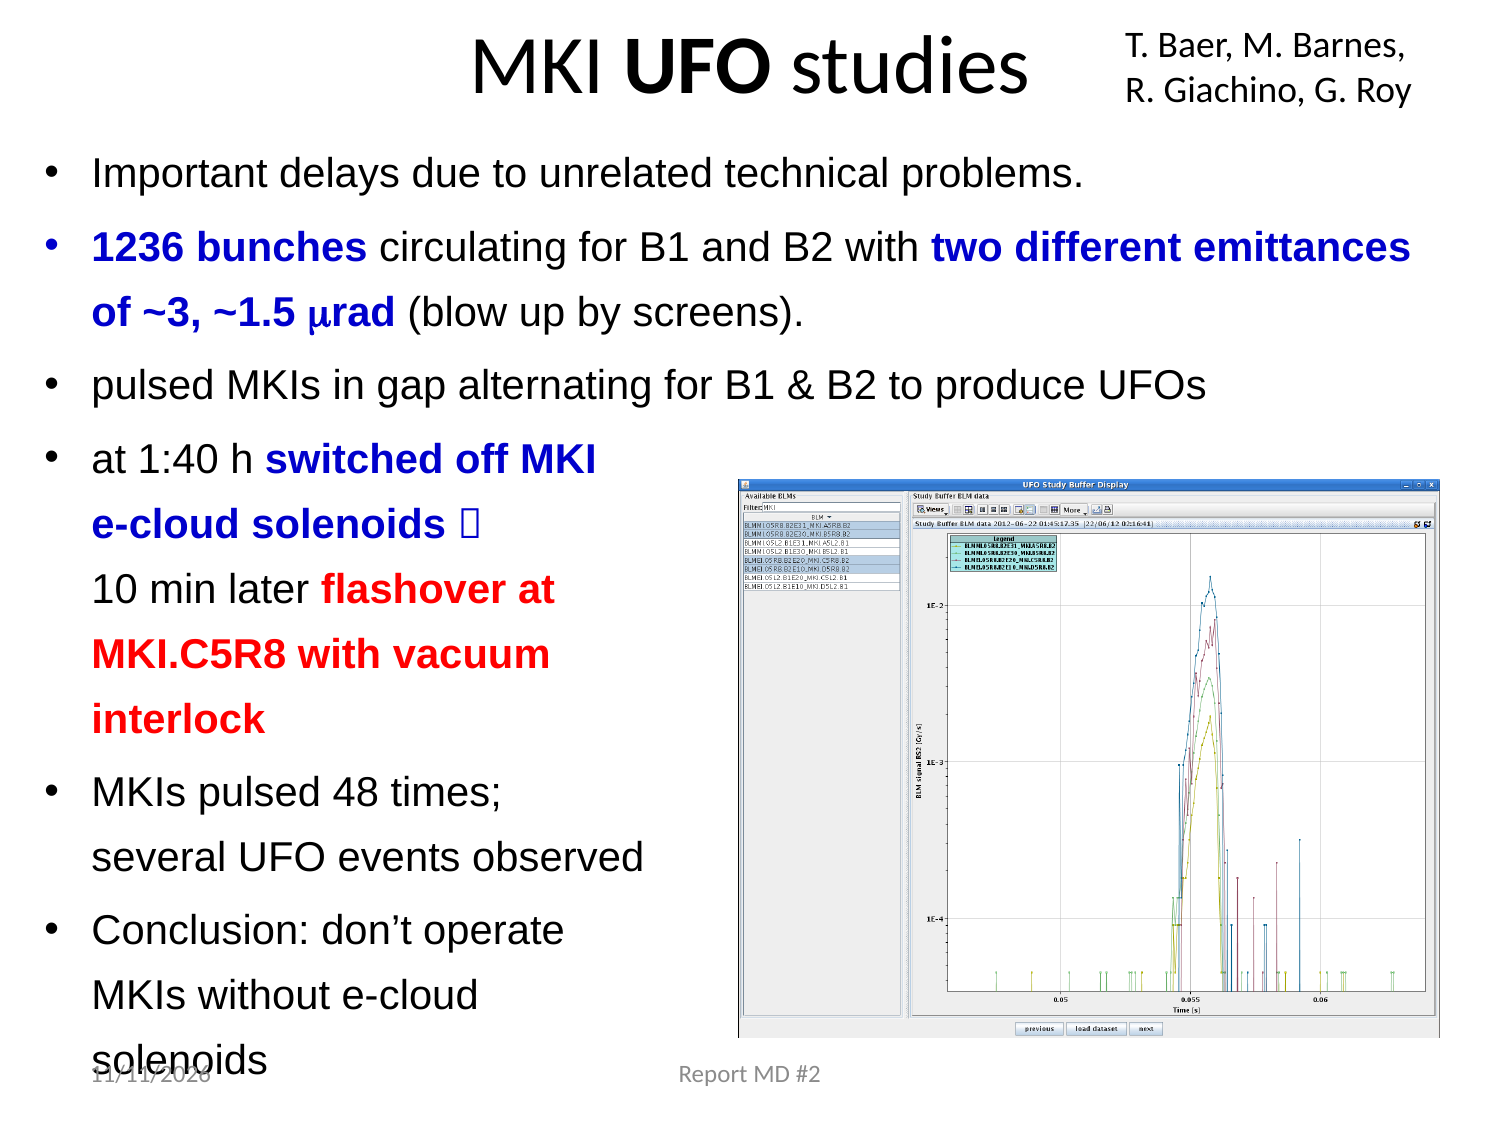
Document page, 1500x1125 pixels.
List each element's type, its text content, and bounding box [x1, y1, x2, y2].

text_box T. Baer, M. Barnes, R. Giachino, G. Roy [1110, 12, 1477, 118]
text_box Important delays due to unrelated technical problems. 1236 bunches circulating for B1 and B2 with two different emittances of ~3, ~1.5 mrad (blow up by screens). pulsed MKIs in gap alternating for B1 & B2 to produce UFOs at 1:40 h switched off MKI e-cloud solenoids  10 min later flashover at MKI.C5R8 with vacuum interlock MKIs pulsed 48 times; several UFO events observed Conclusion: don’t operate MKIs without e-cloud solenoids [29, 123, 1447, 1091]
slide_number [75, 1042, 425, 1103]
picture [737, 479, 1440, 1039]
footer Report MD #2 [512, 1042, 988, 1103]
text_box MKI UFO studies [0, 2, 1500, 118]
